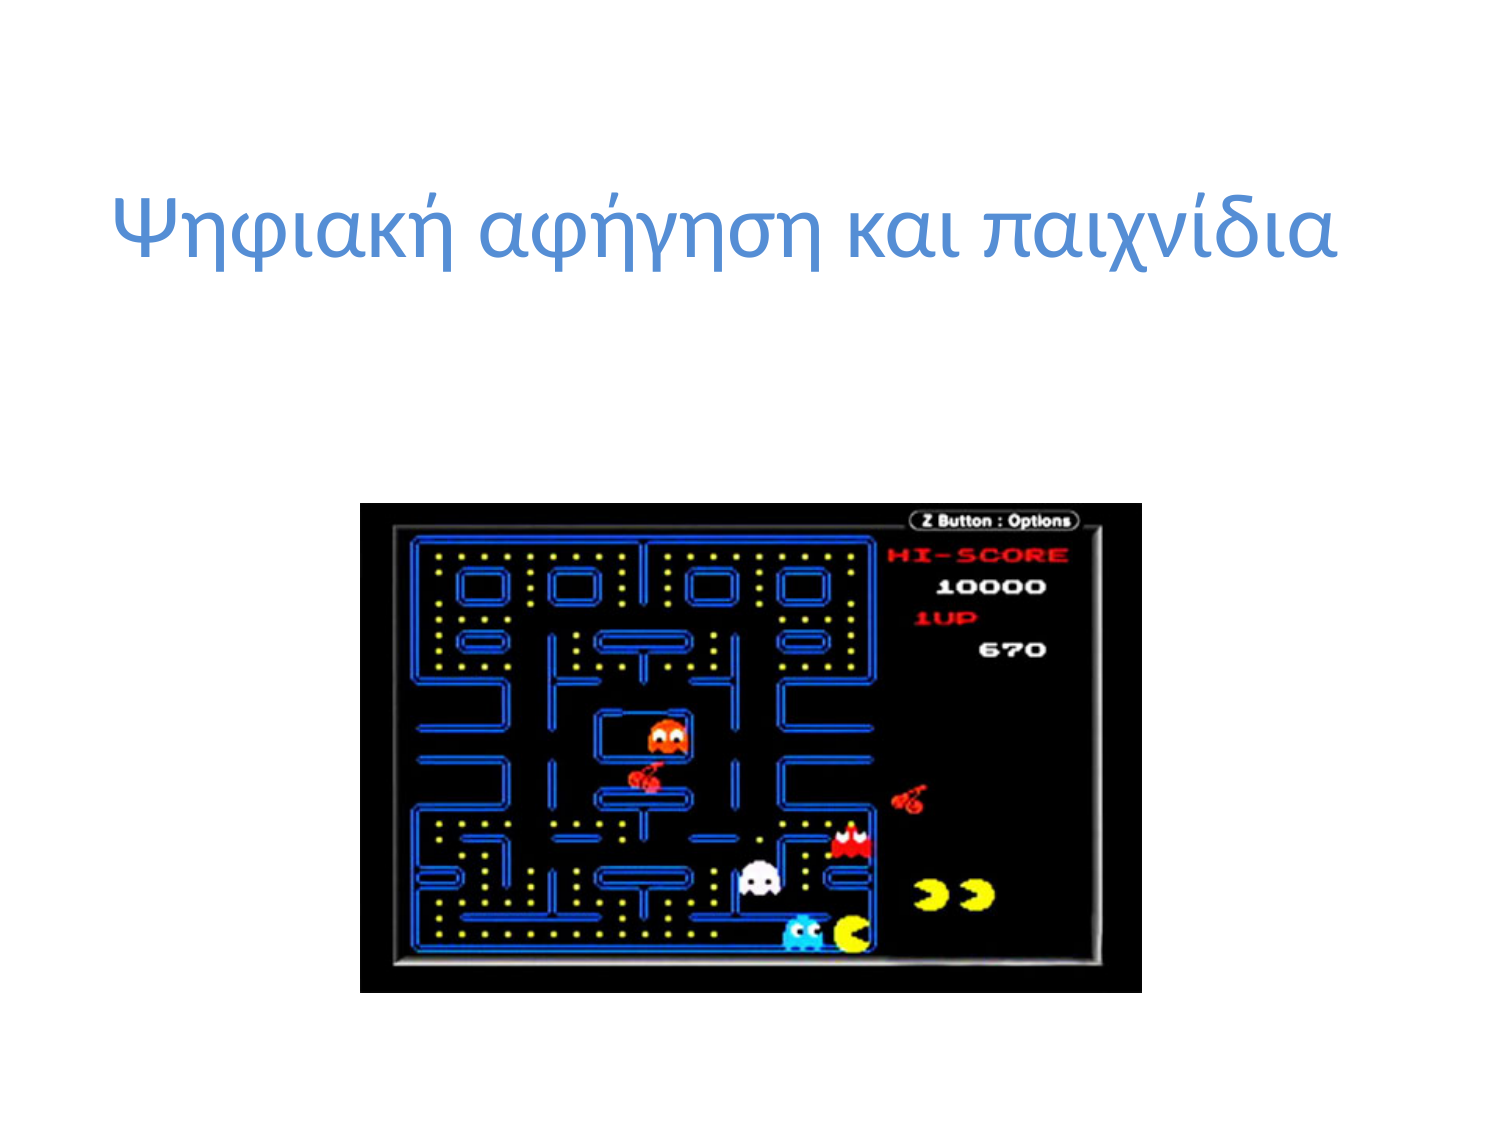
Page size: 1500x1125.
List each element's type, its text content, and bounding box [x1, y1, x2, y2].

title Ψηφιακή αφήγηση και παιχνίδια [88, 116, 1364, 434]
picture [359, 503, 1142, 993]
